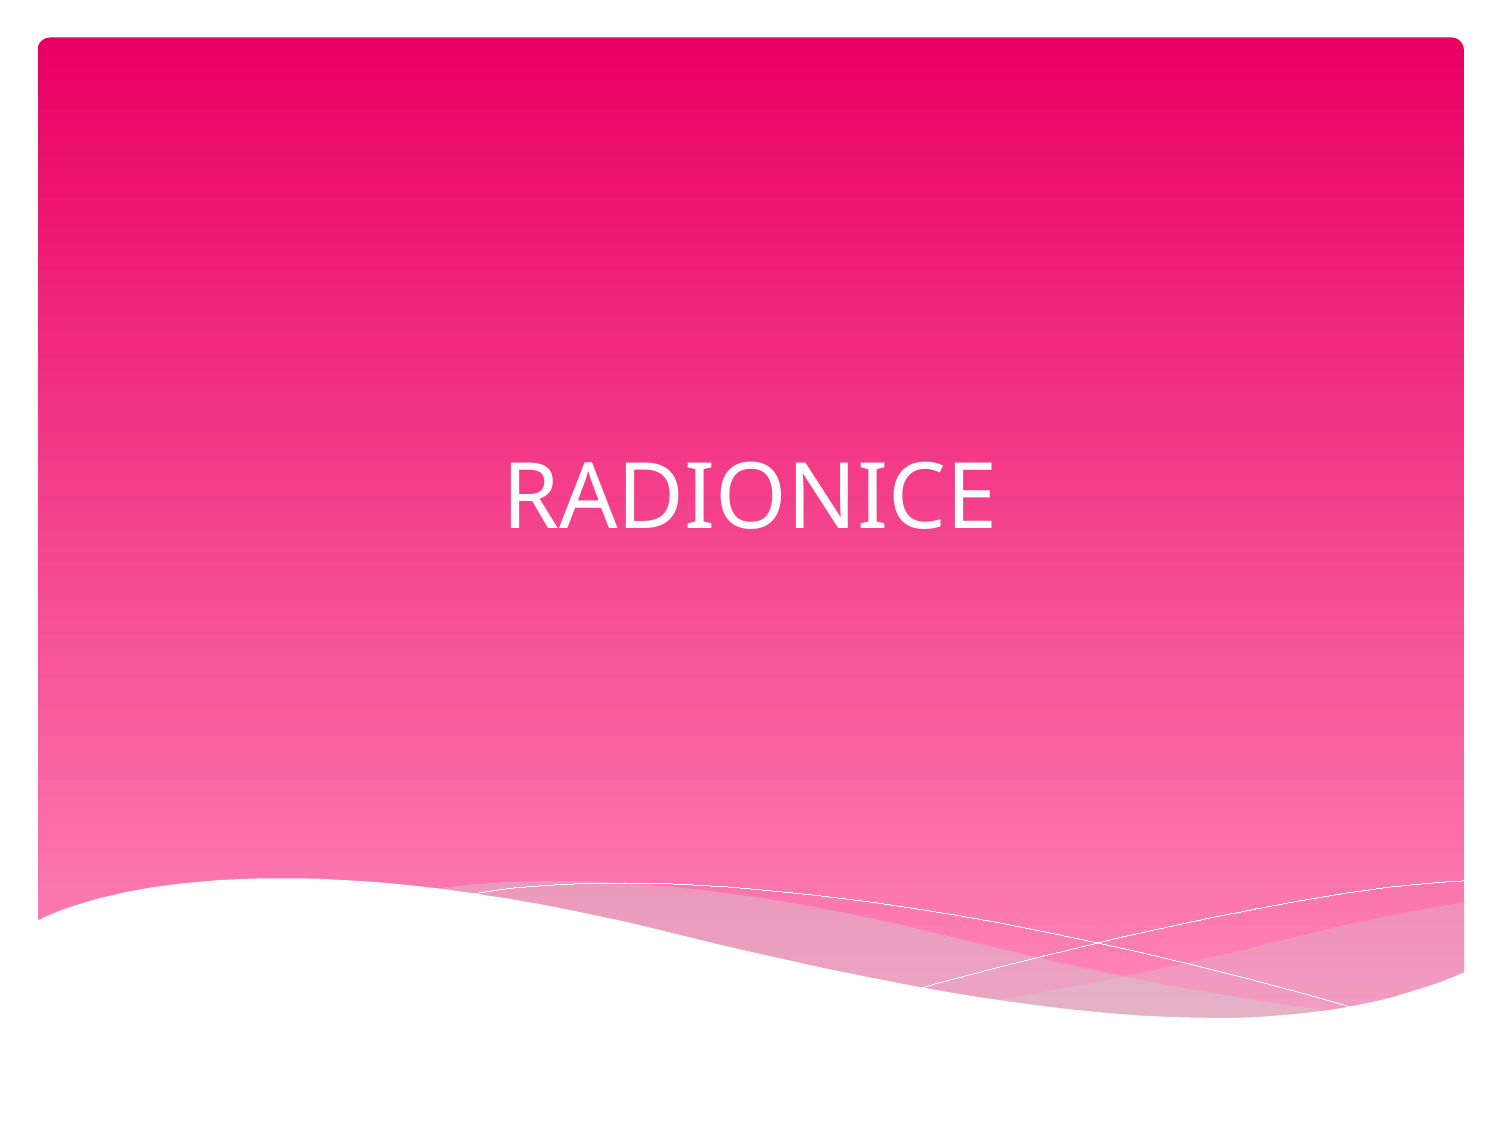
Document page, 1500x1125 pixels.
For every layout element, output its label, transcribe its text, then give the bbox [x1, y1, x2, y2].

title RADIONICE [112, 262, 1388, 555]
